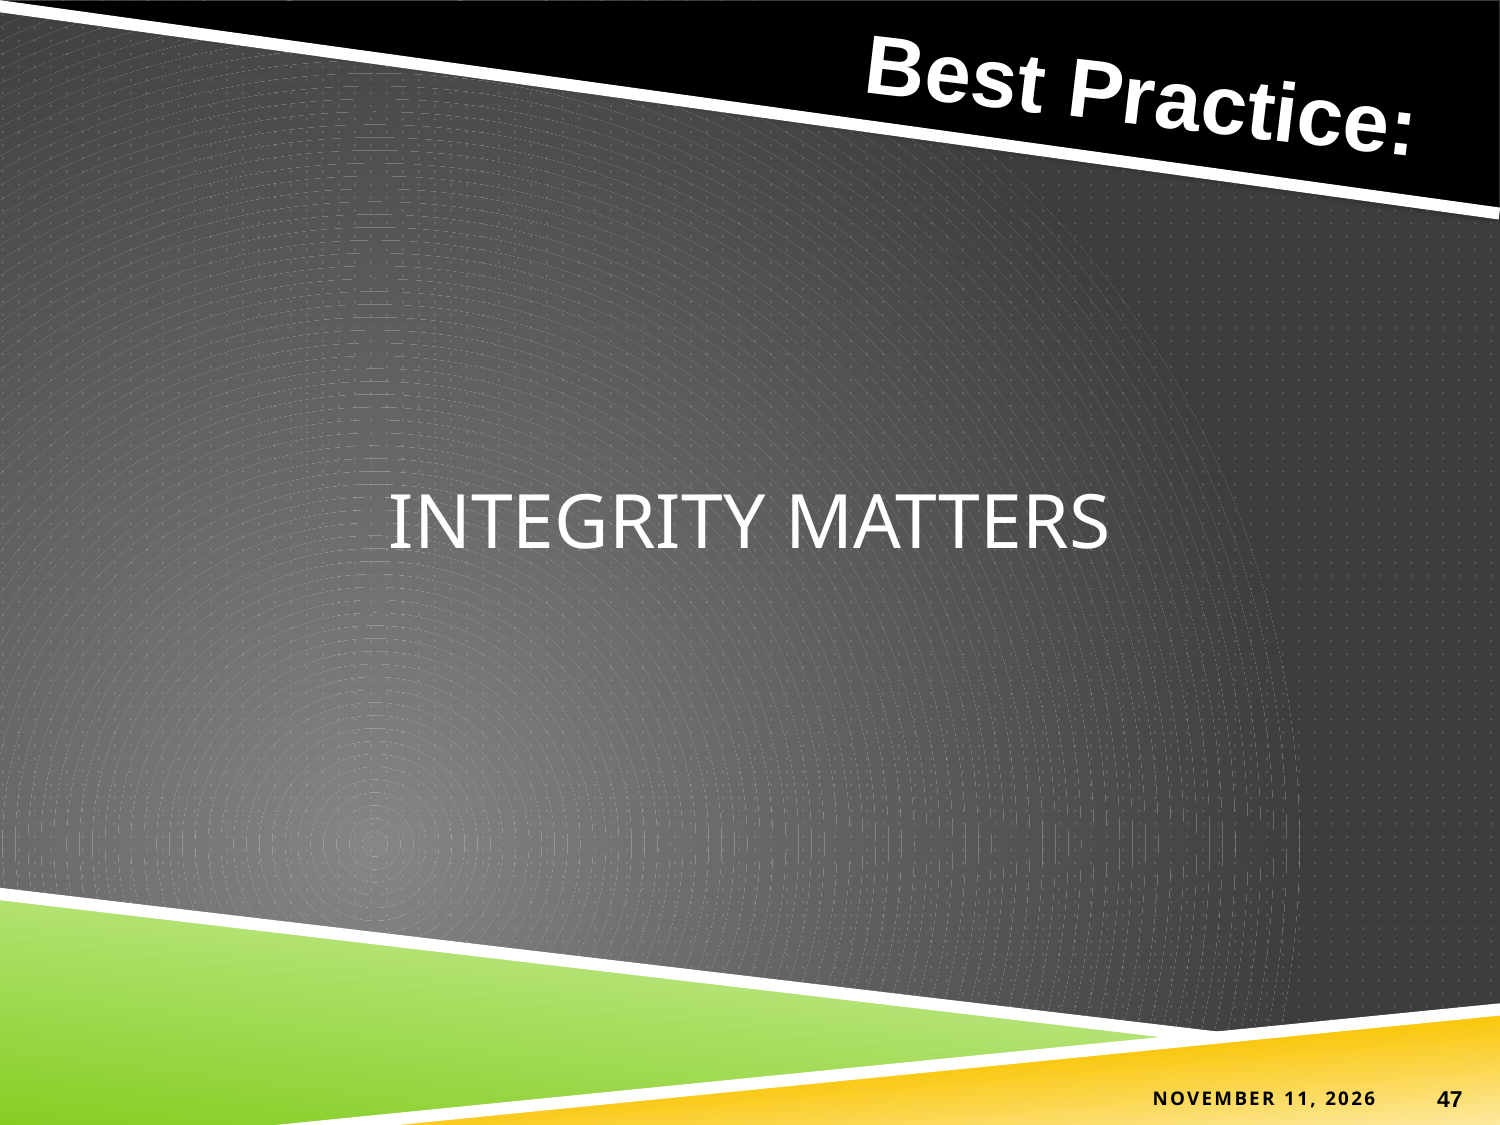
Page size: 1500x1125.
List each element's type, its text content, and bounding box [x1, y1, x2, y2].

title INTEGRITY MATTERS [0, 425, 1500, 613]
slide_number 47 [1387, 1052, 1463, 1113]
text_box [0, 0, 1500, 214]
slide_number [1050, 1052, 1375, 1113]
